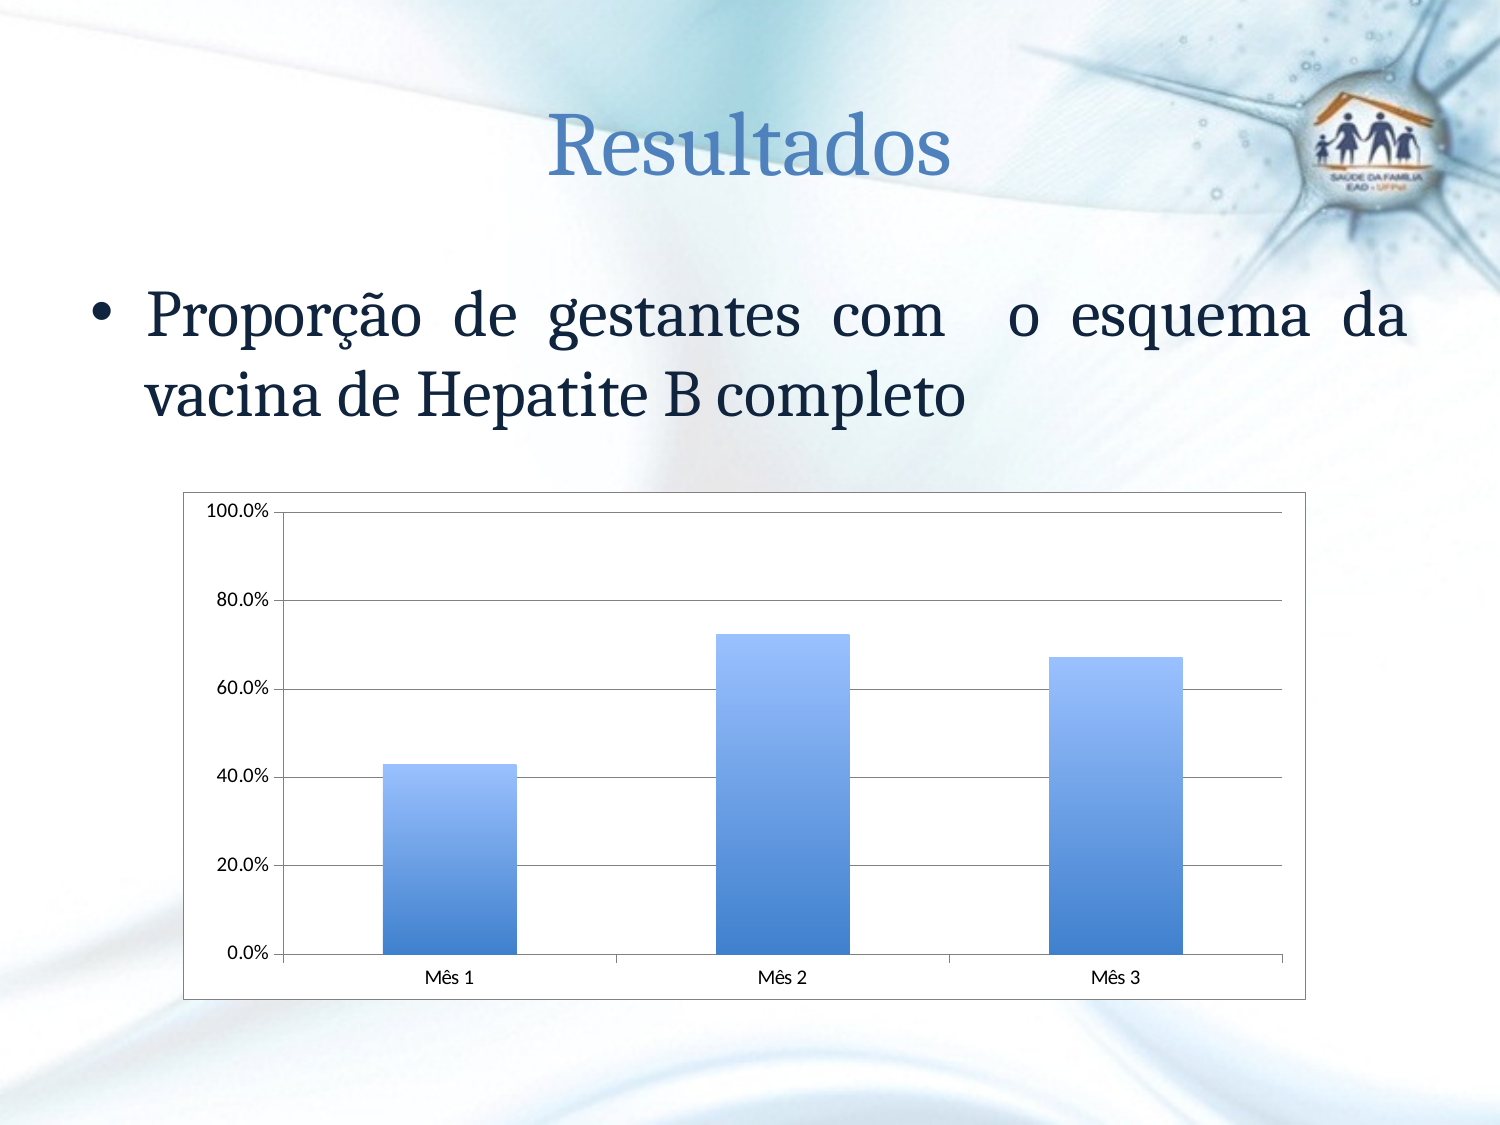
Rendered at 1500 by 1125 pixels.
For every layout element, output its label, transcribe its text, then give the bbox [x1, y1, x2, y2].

chart [182, 491, 1306, 1000]
picture [0, 0, 1500, 1125]
title Resultados [75, 45, 1425, 233]
list Proporção de gestantes com o esquema da vacina de Hepatite B completo [75, 262, 1425, 1005]
